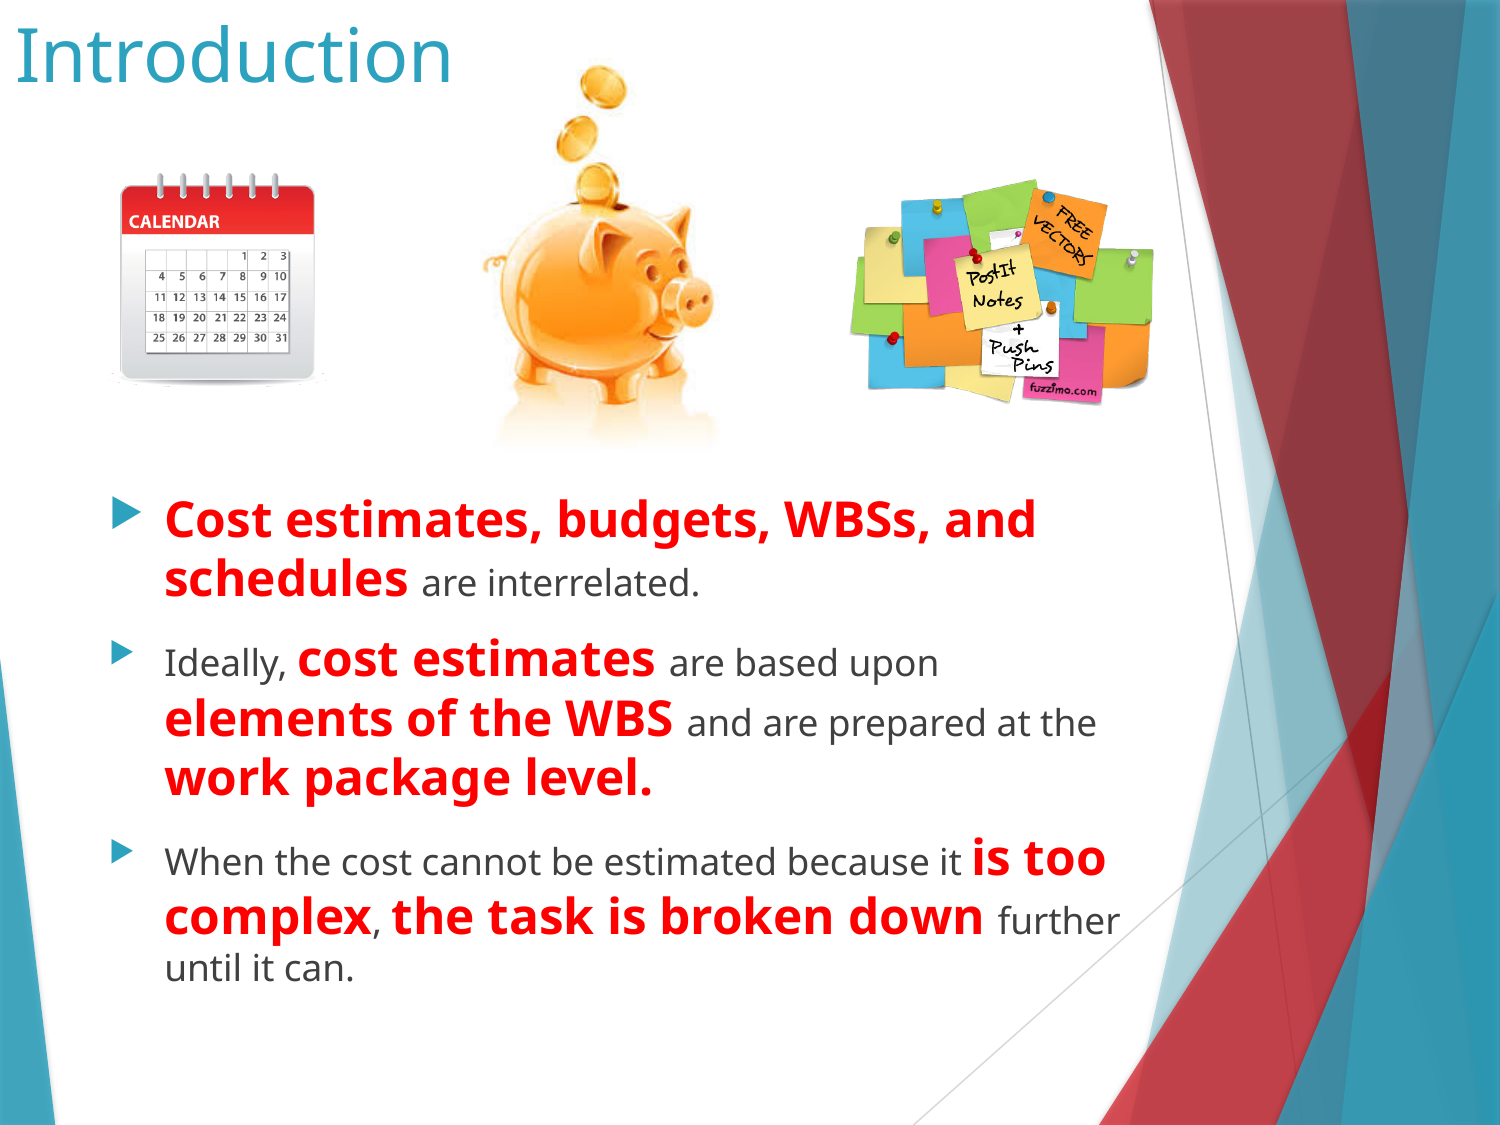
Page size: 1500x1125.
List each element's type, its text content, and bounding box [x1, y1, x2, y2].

title Introduction [0, 0, 1058, 217]
picture [104, 163, 330, 388]
picture [843, 173, 1161, 411]
picture [456, 58, 739, 458]
list Cost estimates, budgets, WBSs, and schedules are interrelated. Ideally, cost estimates are based upon elements of the WBS and are prepared at the work package level. When the cost cannot be estimated because it is too complex, the task is broken down further until it can. [93, 480, 1152, 1000]
